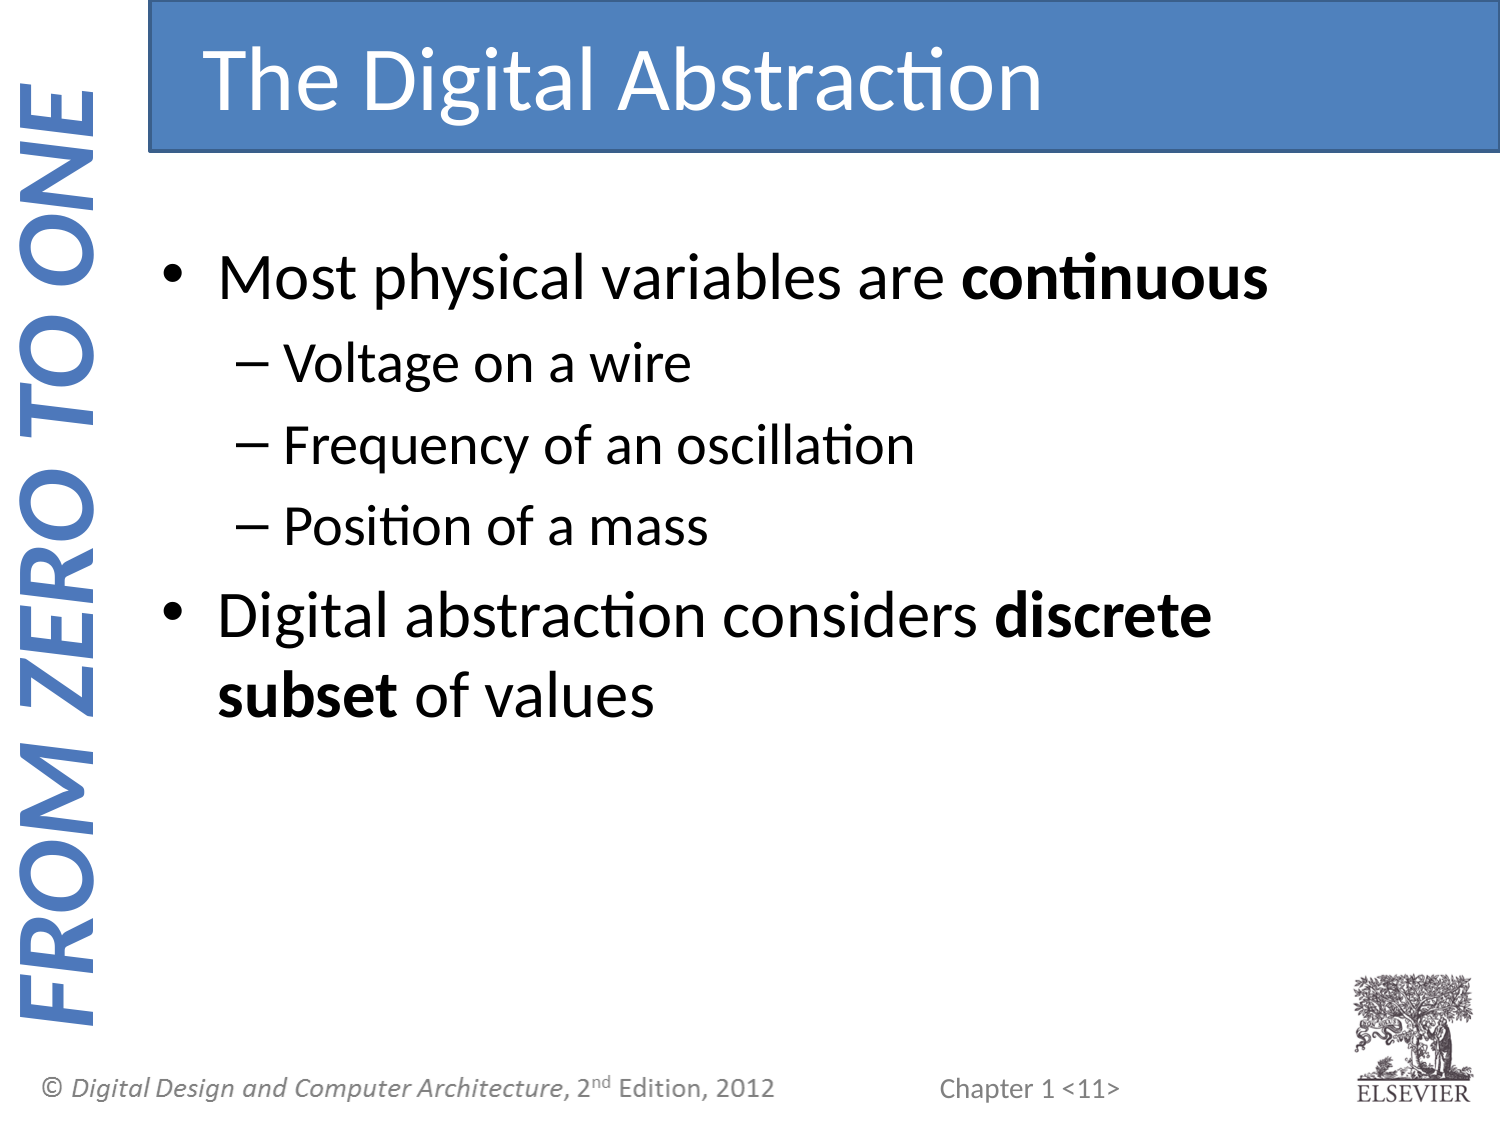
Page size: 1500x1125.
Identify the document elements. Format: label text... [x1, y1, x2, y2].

picture [0, 0, 1500, 1125]
list Most physical variables are continuous Voltage on a wire Frequency of an oscillation Position of a mass Digital abstraction considers discrete subset of values [146, 224, 1375, 968]
text_box The Digital Abstraction [187, 11, 1488, 136]
